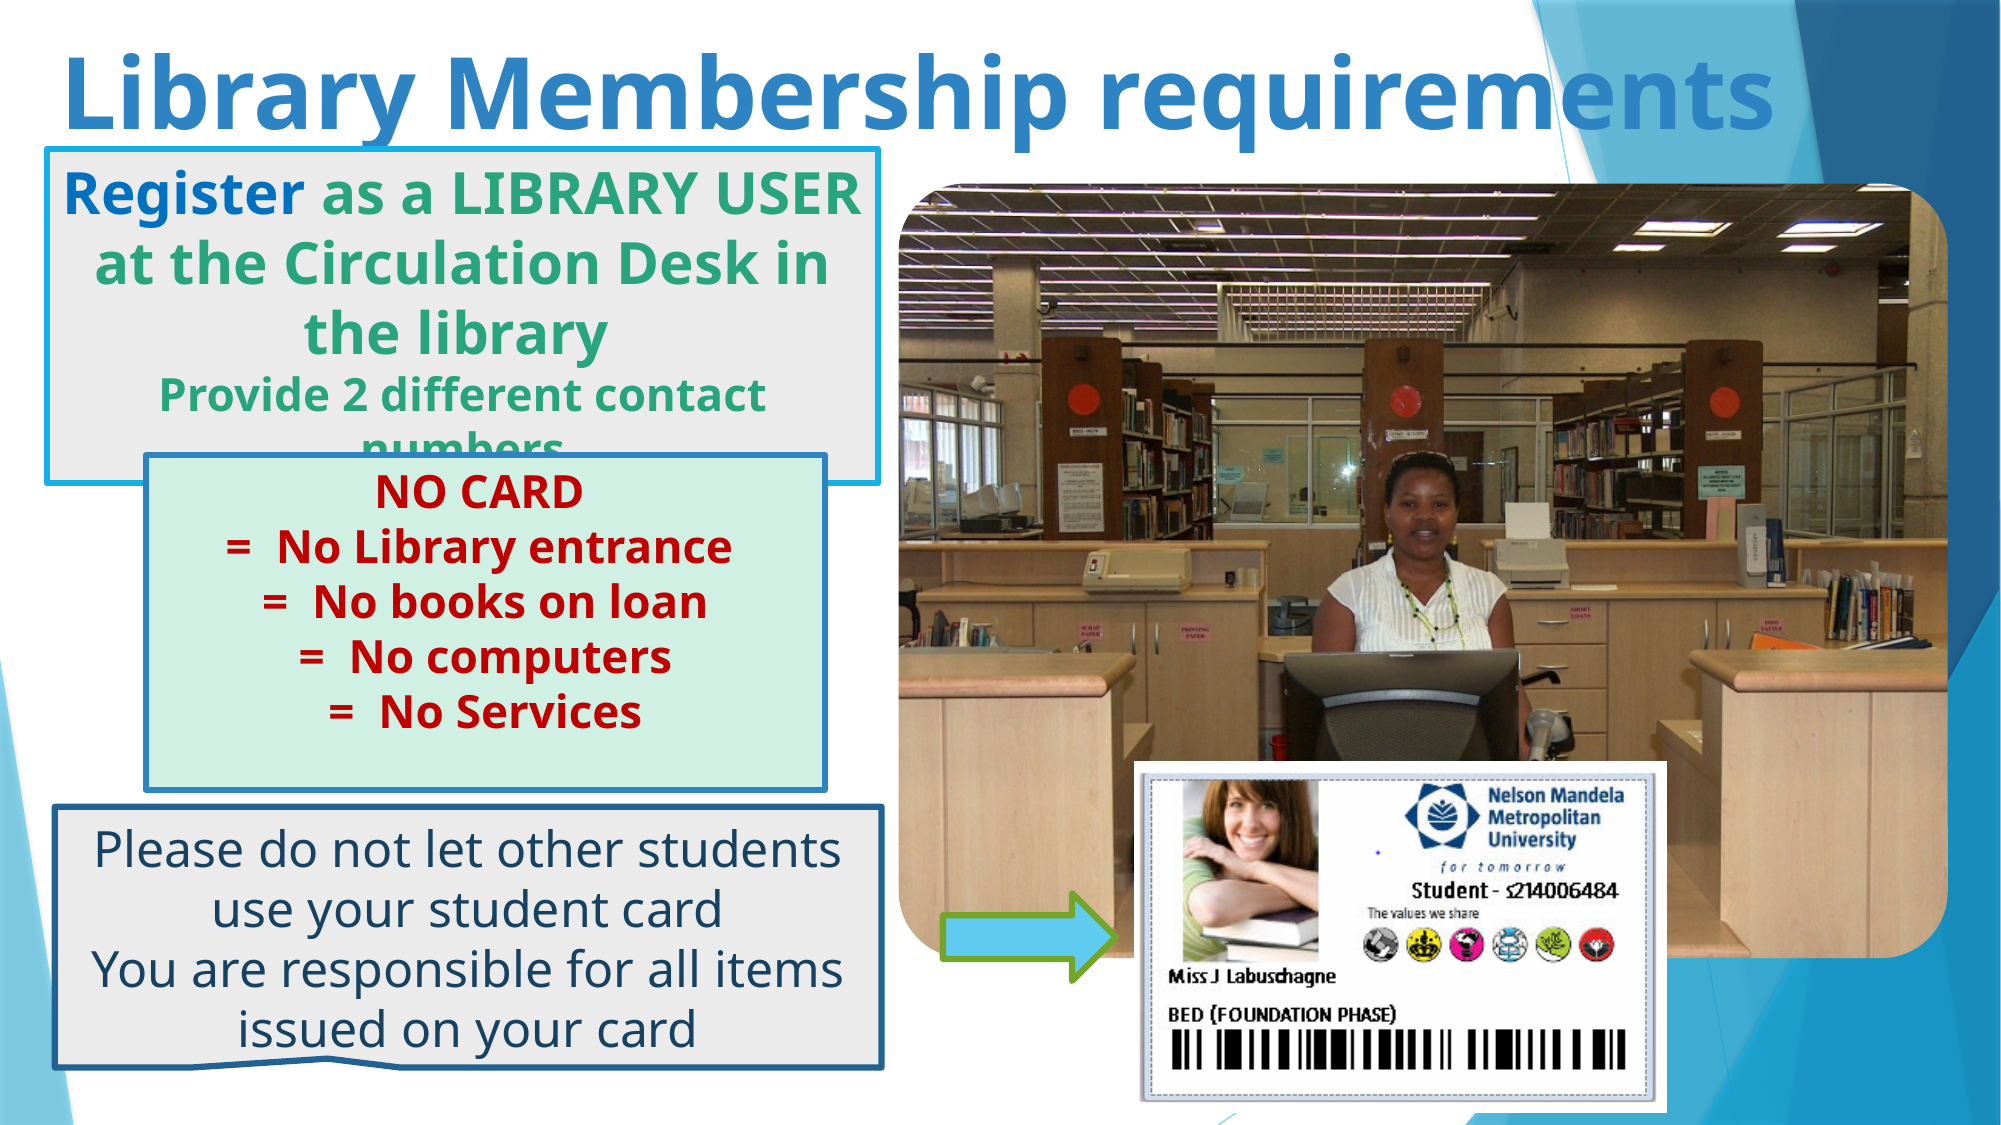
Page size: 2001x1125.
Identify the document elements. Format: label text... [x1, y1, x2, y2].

text_box [1070, 966, 1090, 983]
text_box NO CARD = No Library entrance = No books on loan = No computers = No Services [145, 455, 825, 790]
text_box Register as a LIBRARY USER at the Circulation Desk in the library Provide 2 different contact numbers [46, 148, 878, 484]
picture [898, 183, 1949, 1114]
text_box Library Membership requirements [0, 24, 1899, 177]
text_box Please do not let other students use your student card You are responsible for all items issued on your card [53, 805, 884, 1069]
